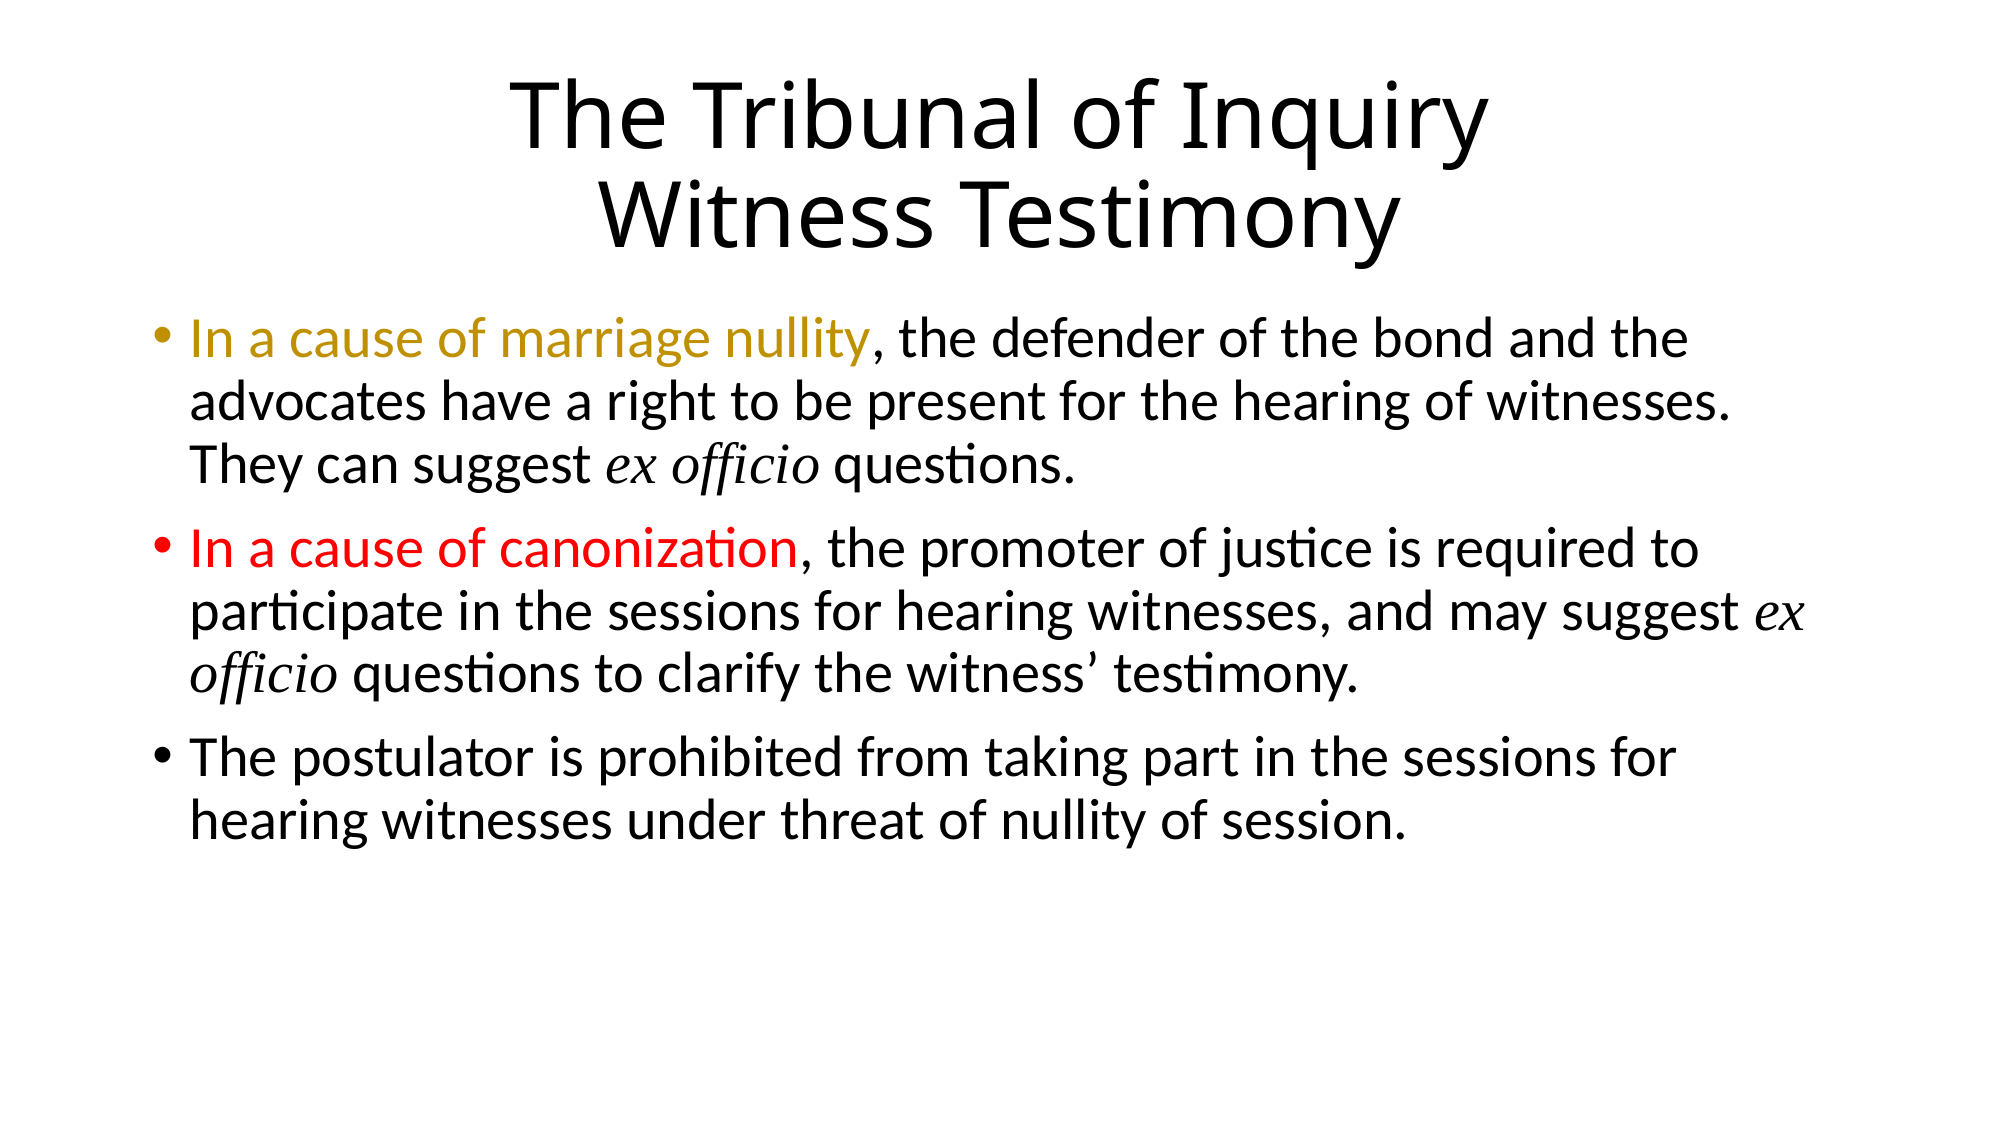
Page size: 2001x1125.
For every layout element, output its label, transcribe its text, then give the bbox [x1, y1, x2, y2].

title The Tribunal of Inquiry Witness Testimony [137, 59, 1863, 278]
list In a cause of marriage nullity, the defender of the bond and the advocates have a right to be present for the hearing of witnesses. They can suggest ex officio questions. In a cause of canonization, the promoter of justice is required to participate in the sessions for hearing witnesses, and may suggest ex officio questions to clarify the witness’ testimony. The postulator is prohibited from taking part in the sessions for hearing witnesses under threat of nullity of session. [137, 299, 1863, 1014]
